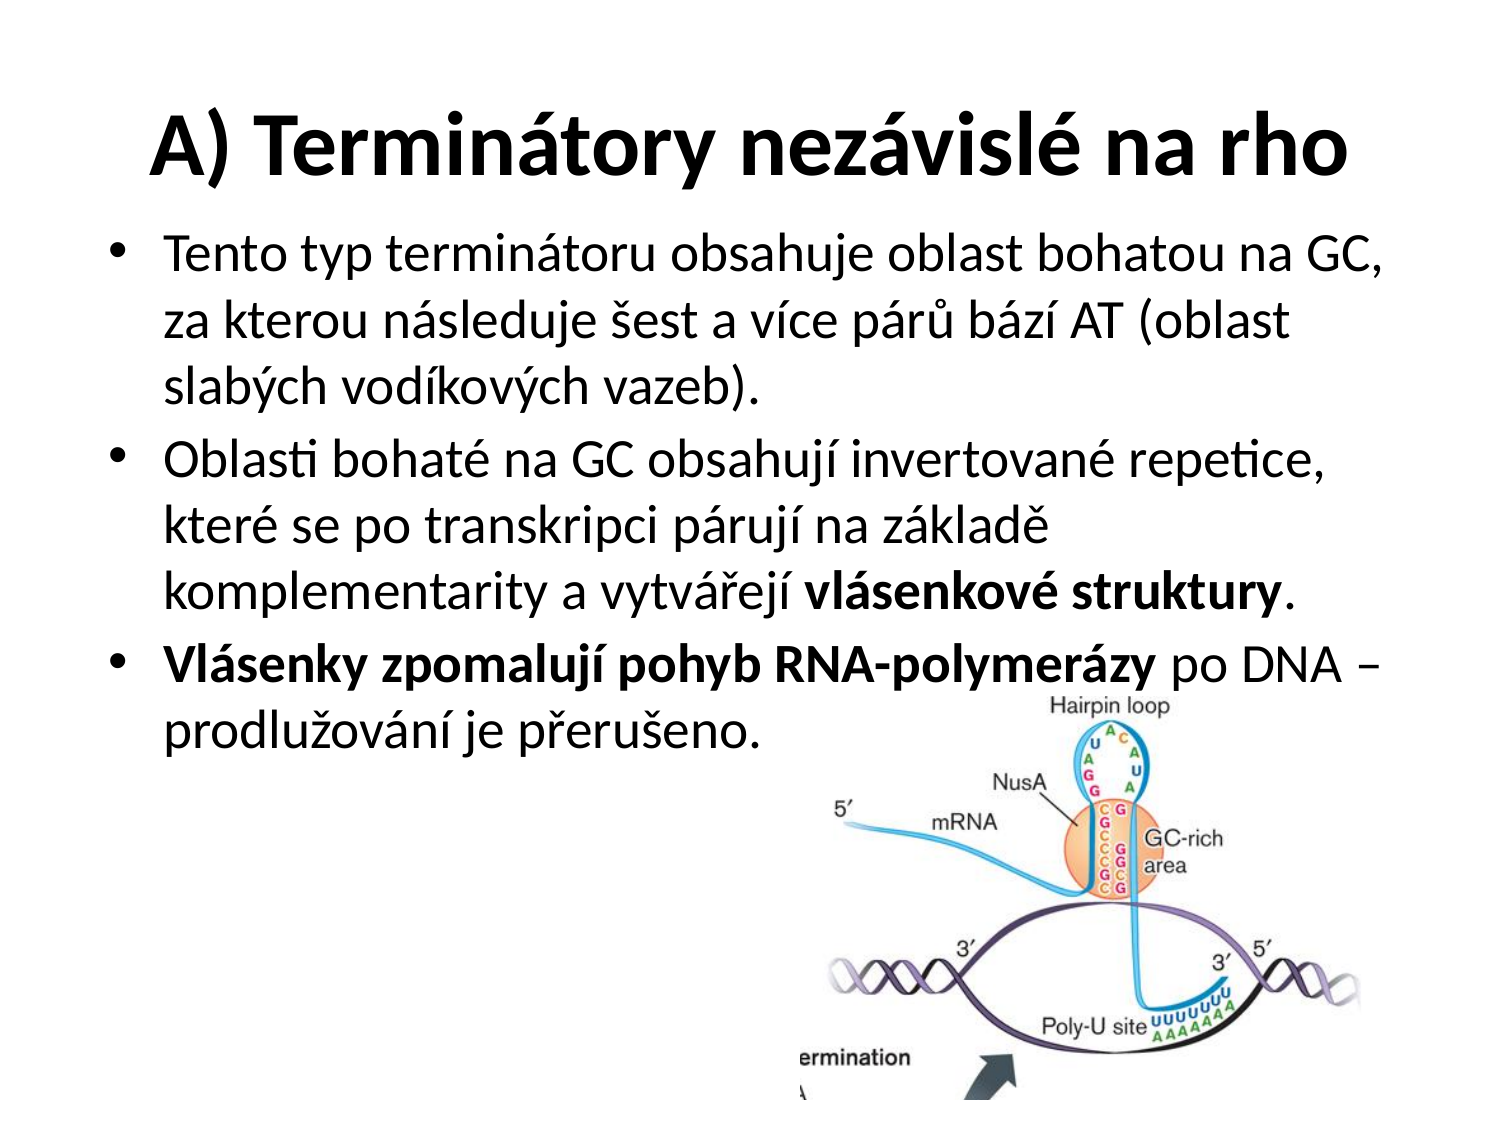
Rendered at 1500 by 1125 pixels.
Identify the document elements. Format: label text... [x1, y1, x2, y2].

title A) Terminátory nezávislé na rho [75, 45, 1425, 208]
list Tento typ terminátoru obsahuje oblast bohatou na GC, za kterou následuje šest a více párů bází AT (oblast slabých vodíkových vazeb). Oblasti bohaté na GC obsahují invertované repetice, které se po transkripci párují na základě komplementarity a vytvářejí vlásenkové struktury. Vlásenky zpomalují pohyb RNA-polymerázy po DNA – prodlužování je přerušeno. [75, 208, 1425, 779]
picture [799, 696, 1362, 1101]
